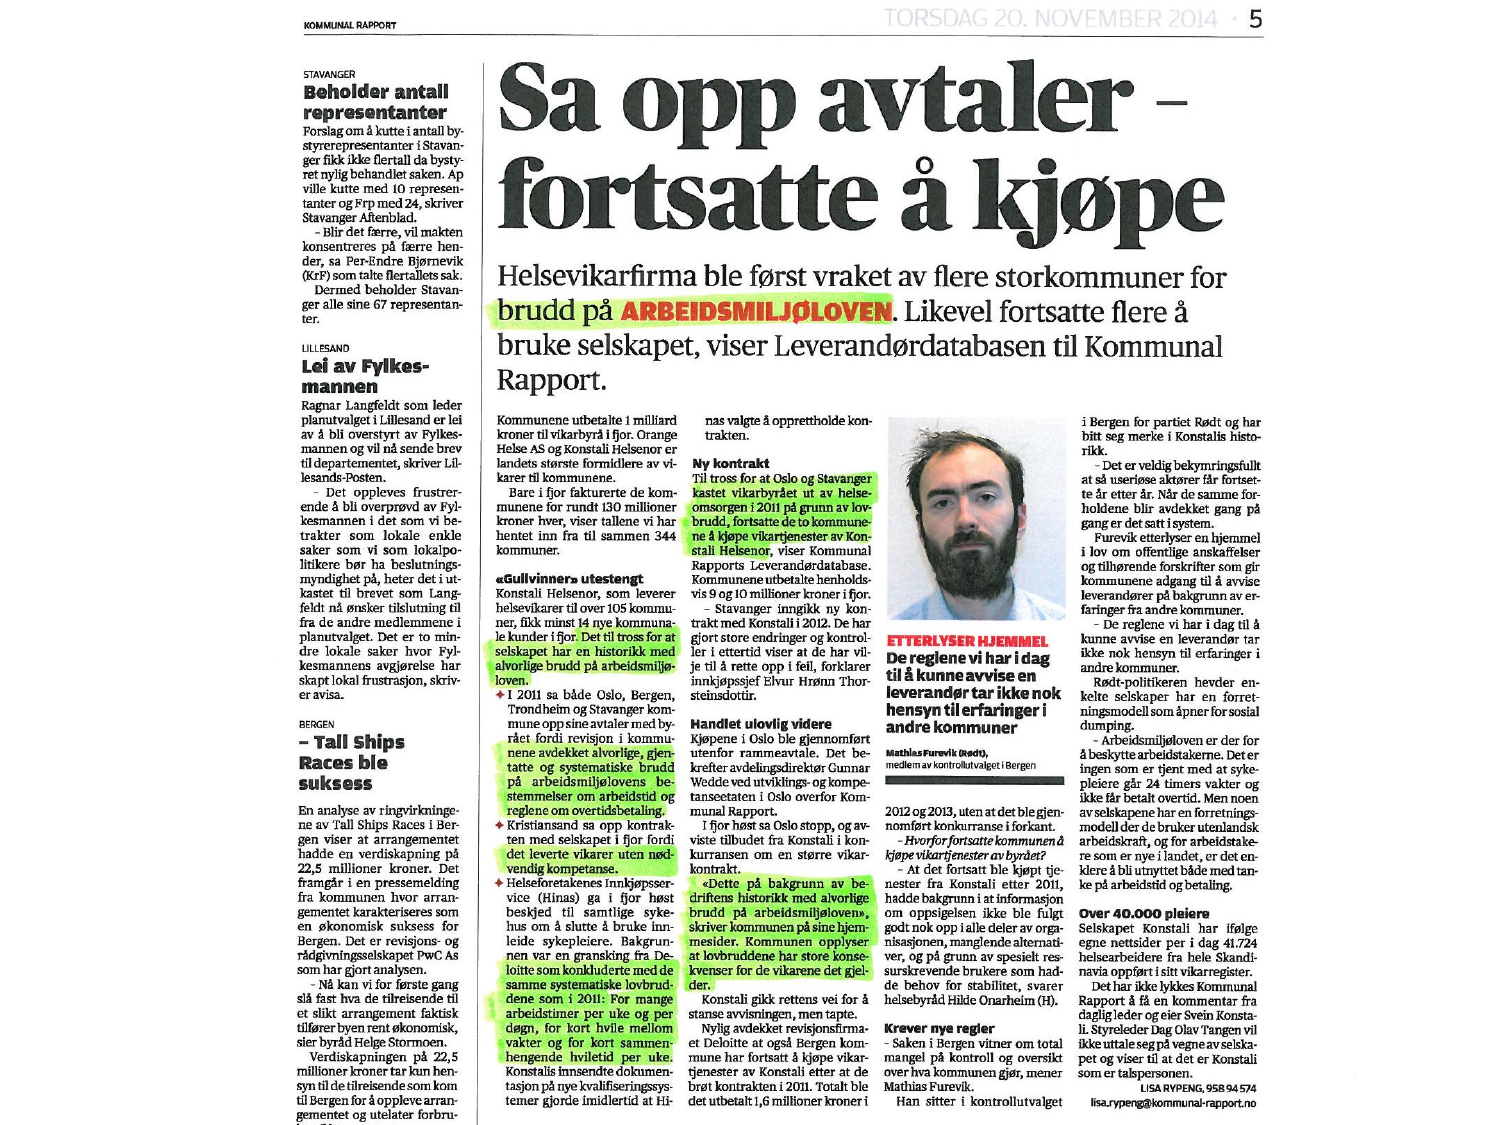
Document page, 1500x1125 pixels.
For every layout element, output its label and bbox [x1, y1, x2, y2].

picture [218, 0, 1367, 1125]
